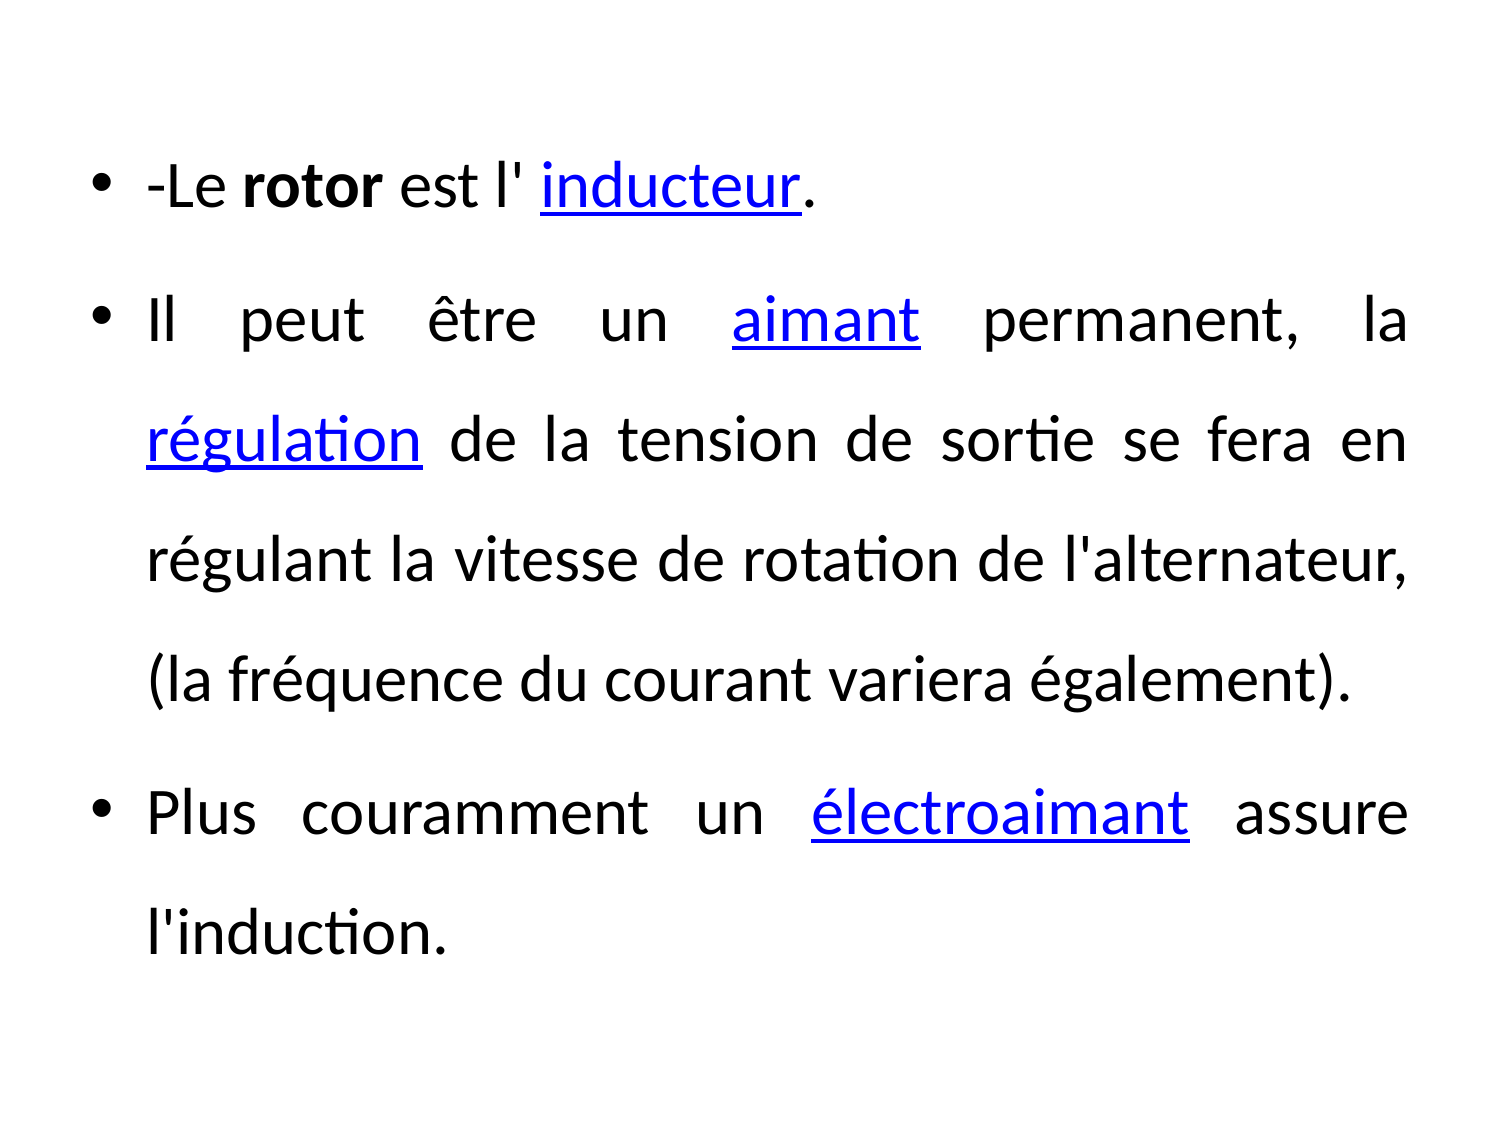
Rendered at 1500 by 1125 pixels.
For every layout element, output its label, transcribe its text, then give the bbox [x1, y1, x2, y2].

list -Le rotor est l' inducteur. Il peut être un aimant permanent, la régulation de la tension de sortie se fera en régulant la vitesse de rotation de l'alternateur, (la fréquence du courant variera également). Plus couramment un électroaimant assure l'induction. [75, 93, 1425, 1005]
